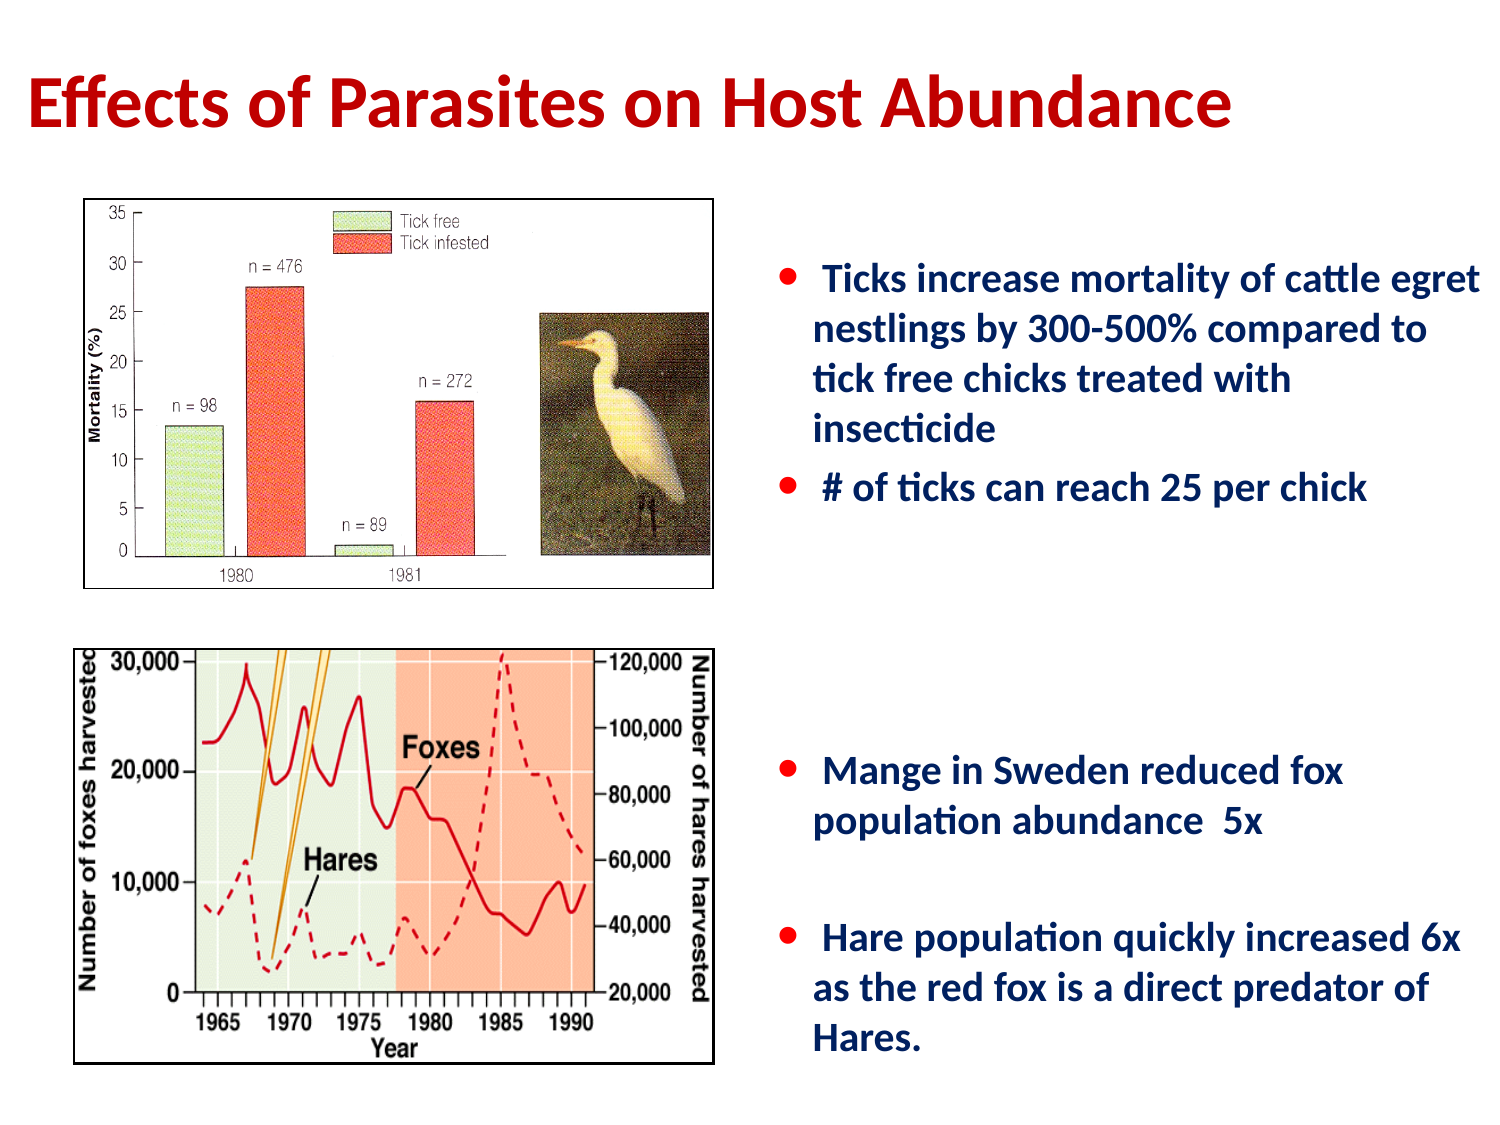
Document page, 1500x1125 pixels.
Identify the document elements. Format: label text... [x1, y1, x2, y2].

picture [74, 649, 713, 1063]
text_box Effects of Parasites on Host Abundance [12, 45, 1500, 233]
text_box Ticks increase mortality of cattle egret nestlings by 300-500% compared to tick free chicks treated with insecticide # of ticks can reach 25 per chick Mange in Sweden reduced fox population abundance 5x Hare population quickly increased 6x as the red fox is a direct predator of Hares. [762, 243, 1500, 1032]
picture [84, 199, 713, 589]
